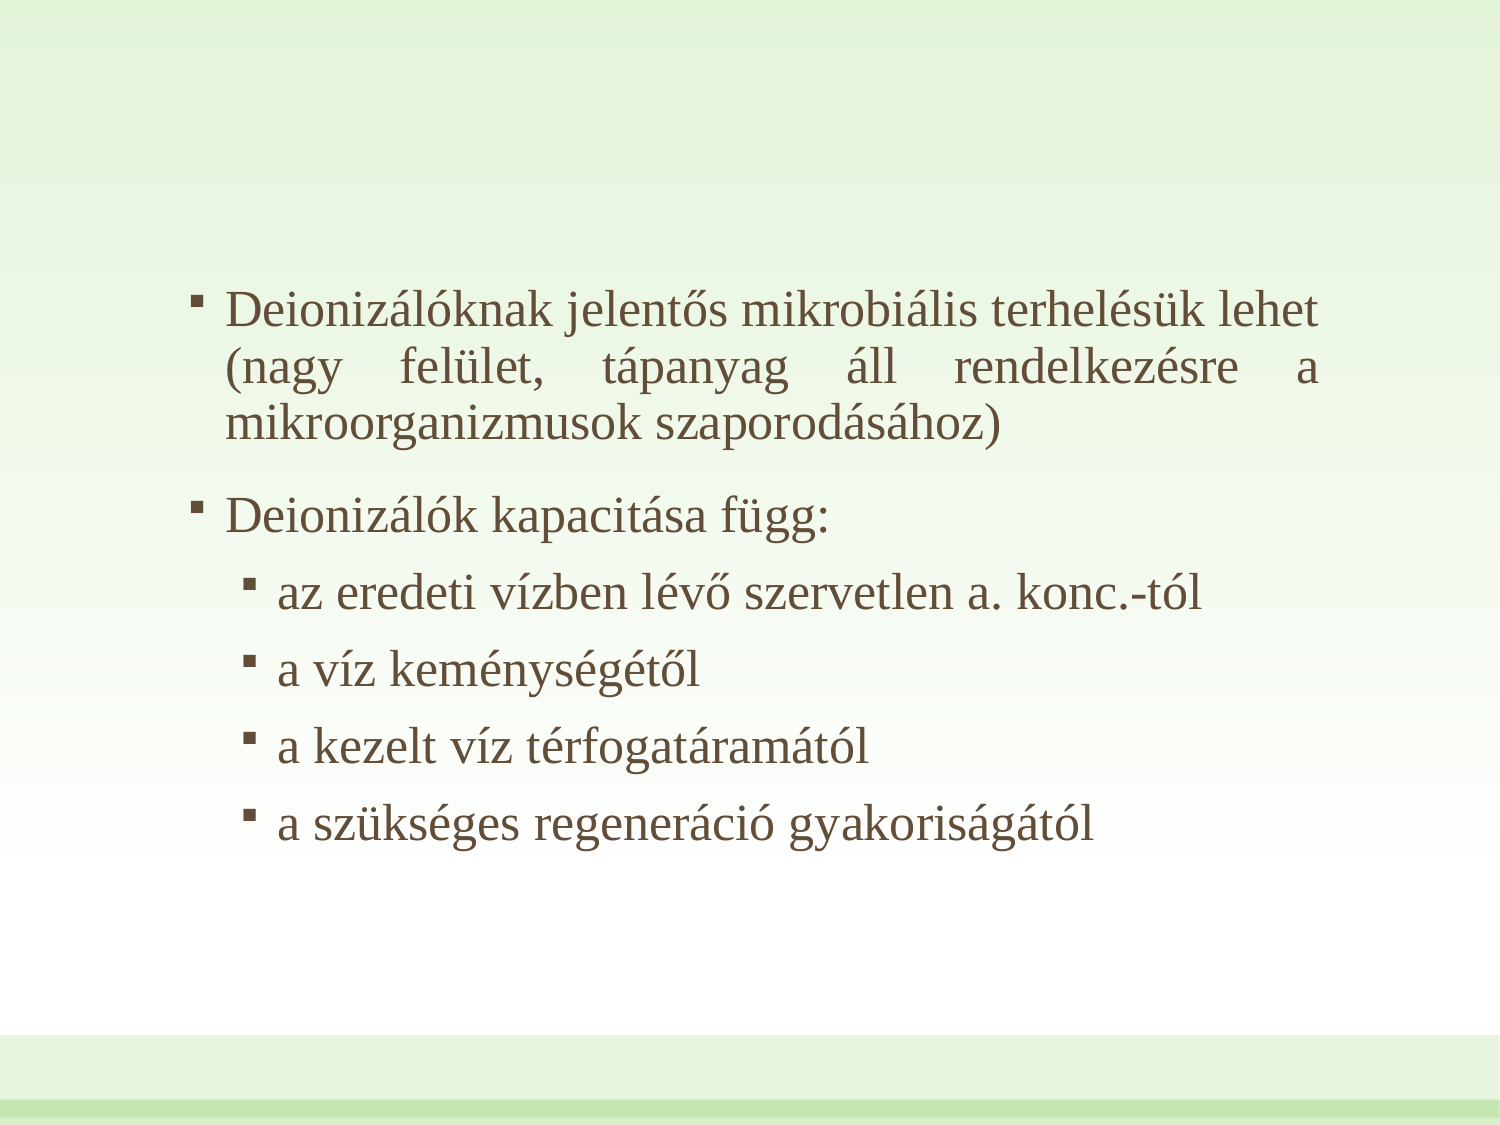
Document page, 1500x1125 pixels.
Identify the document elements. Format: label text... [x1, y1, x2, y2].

list Deionizálóknak jelentős mikrobiális terhelésük lehet (nagy felület, tápanyag áll rendelkezésre a mikroorganizmusok szaporodásához) Deionizálók kapacitása függ: az eredeti vízben lévő szervetlen a. konc.-tól a víz keménységétől a kezelt víz térfogatáramától a szükséges regeneráció gyakoriságától [165, 274, 1335, 987]
